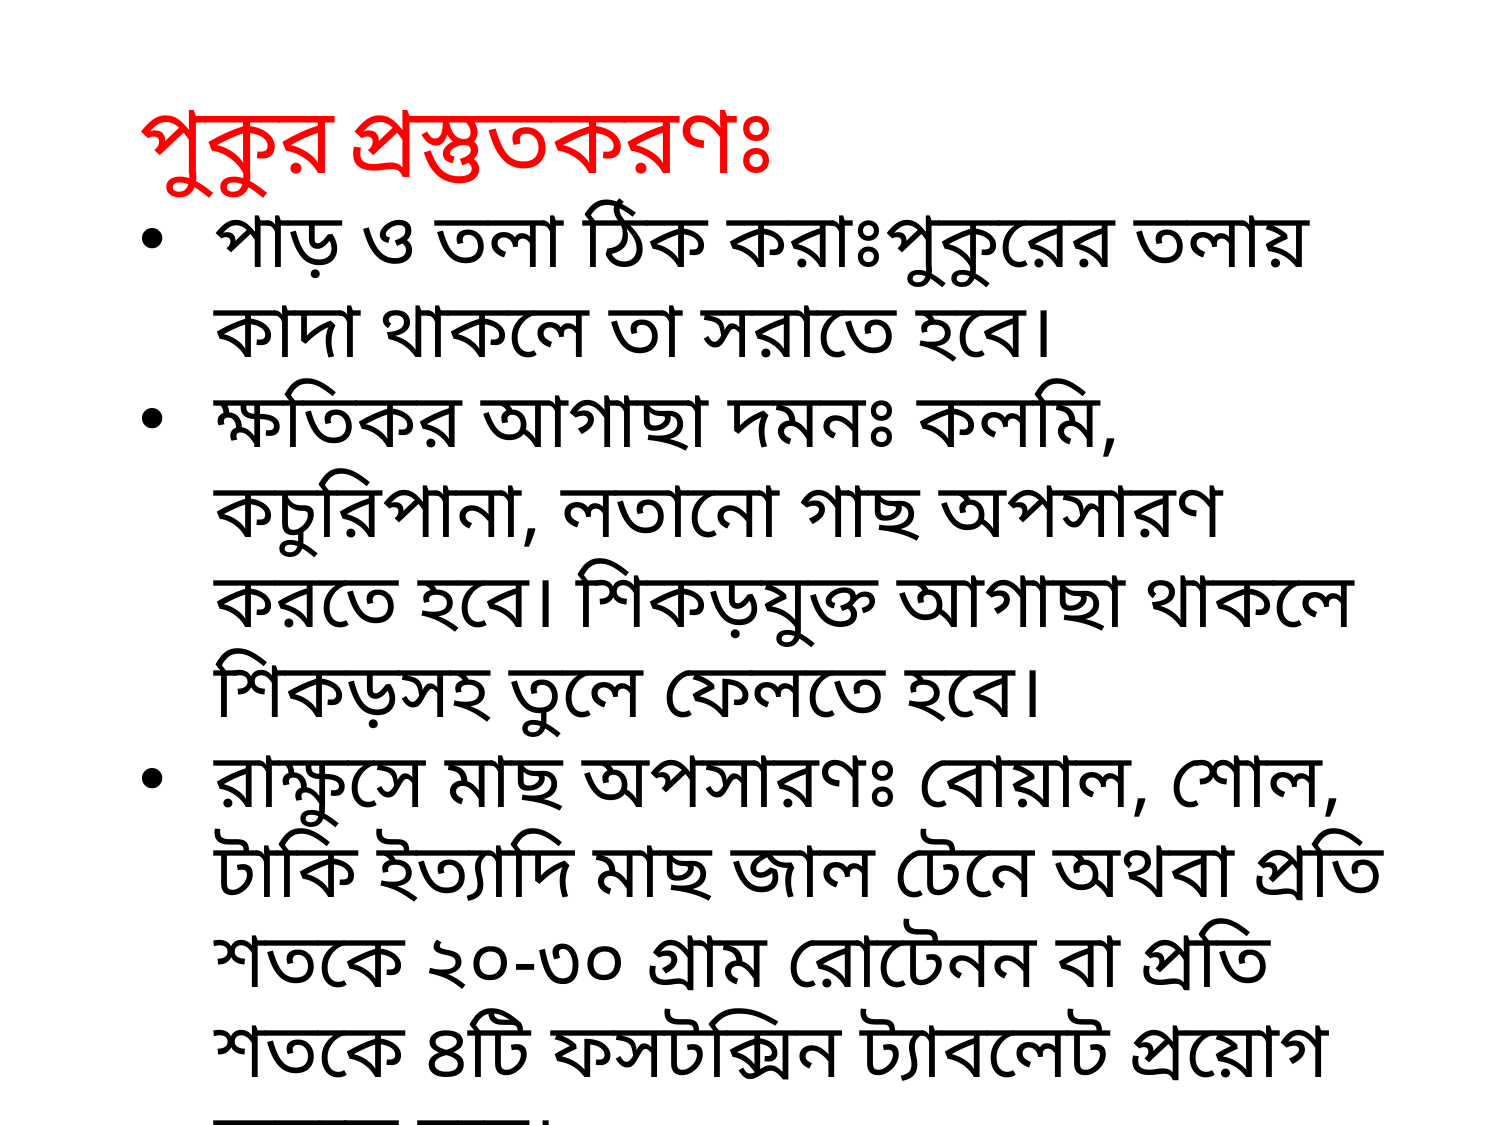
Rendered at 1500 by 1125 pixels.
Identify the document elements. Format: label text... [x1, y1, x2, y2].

text_box পুকুর প্রস্তুতকরণঃ পাড় ও তলা ঠিক করাঃপুকুরের তলায় কাদা থাকলে তা সরাতে হবে। ক্ষতিকর আগাছা দমনঃ কলমি, কচুরিপানা, লতানো গাছ অপসারণ করতে হবে। শিকড়যুক্ত আগাছা থাকলে শিকড়সহ তুলে ফেলতে হবে। রাক্ষুসে মাছ অপসারণঃ বোয়াল, শোল, টাকি ইত্যাদি মাছ জাল টেনে অথবা প্রতি শতকে ২০-৩০ গ্রাম রোটেনন বা প্রতি শতকে ৪টি ফসটক্সিন ট্যাবলেট প্রয়োগ করতে হবে। [125, 74, 1438, 1125]
